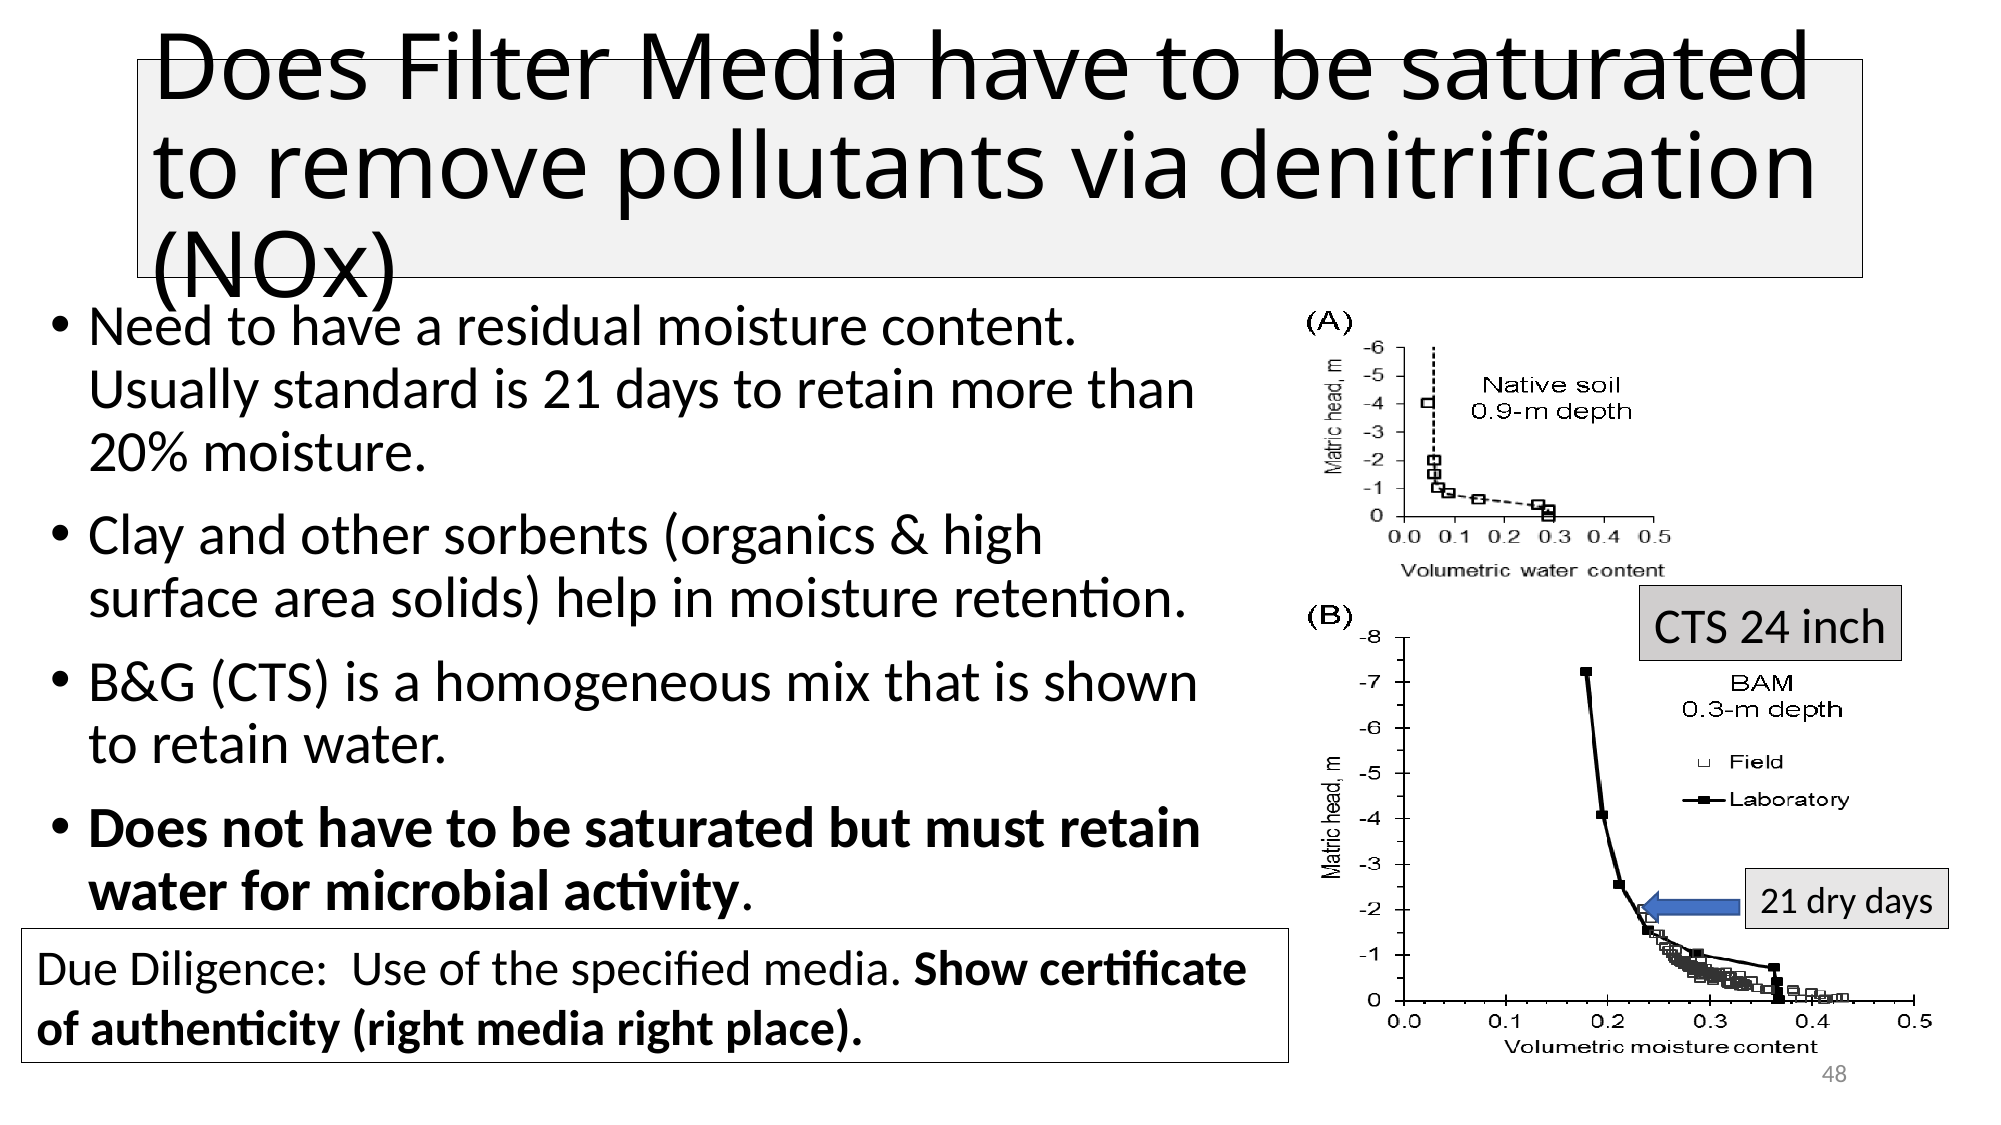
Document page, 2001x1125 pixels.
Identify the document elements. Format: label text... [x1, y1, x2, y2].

list Need to have a residual moisture content. Usually standard is 21 days to retain more than 20% moisture. Clay and other sorbents (organics & high surface area solids) help in moisture retention. B&G (CTS) is a homogeneous mix that is shown to retain water. Does not have to be saturated but must retain water for microbial activity. [35, 287, 1227, 928]
slide_number 48 [1412, 1063, 1863, 1103]
picture [1297, 302, 1946, 1063]
title Does Filter Media have to be saturated to remove pollutants via denitrification (NOx) [137, 59, 1863, 278]
text_box Due Diligence: Use of the specified media. Show certificate of authenticity (right media right place). [21, 928, 1289, 1063]
